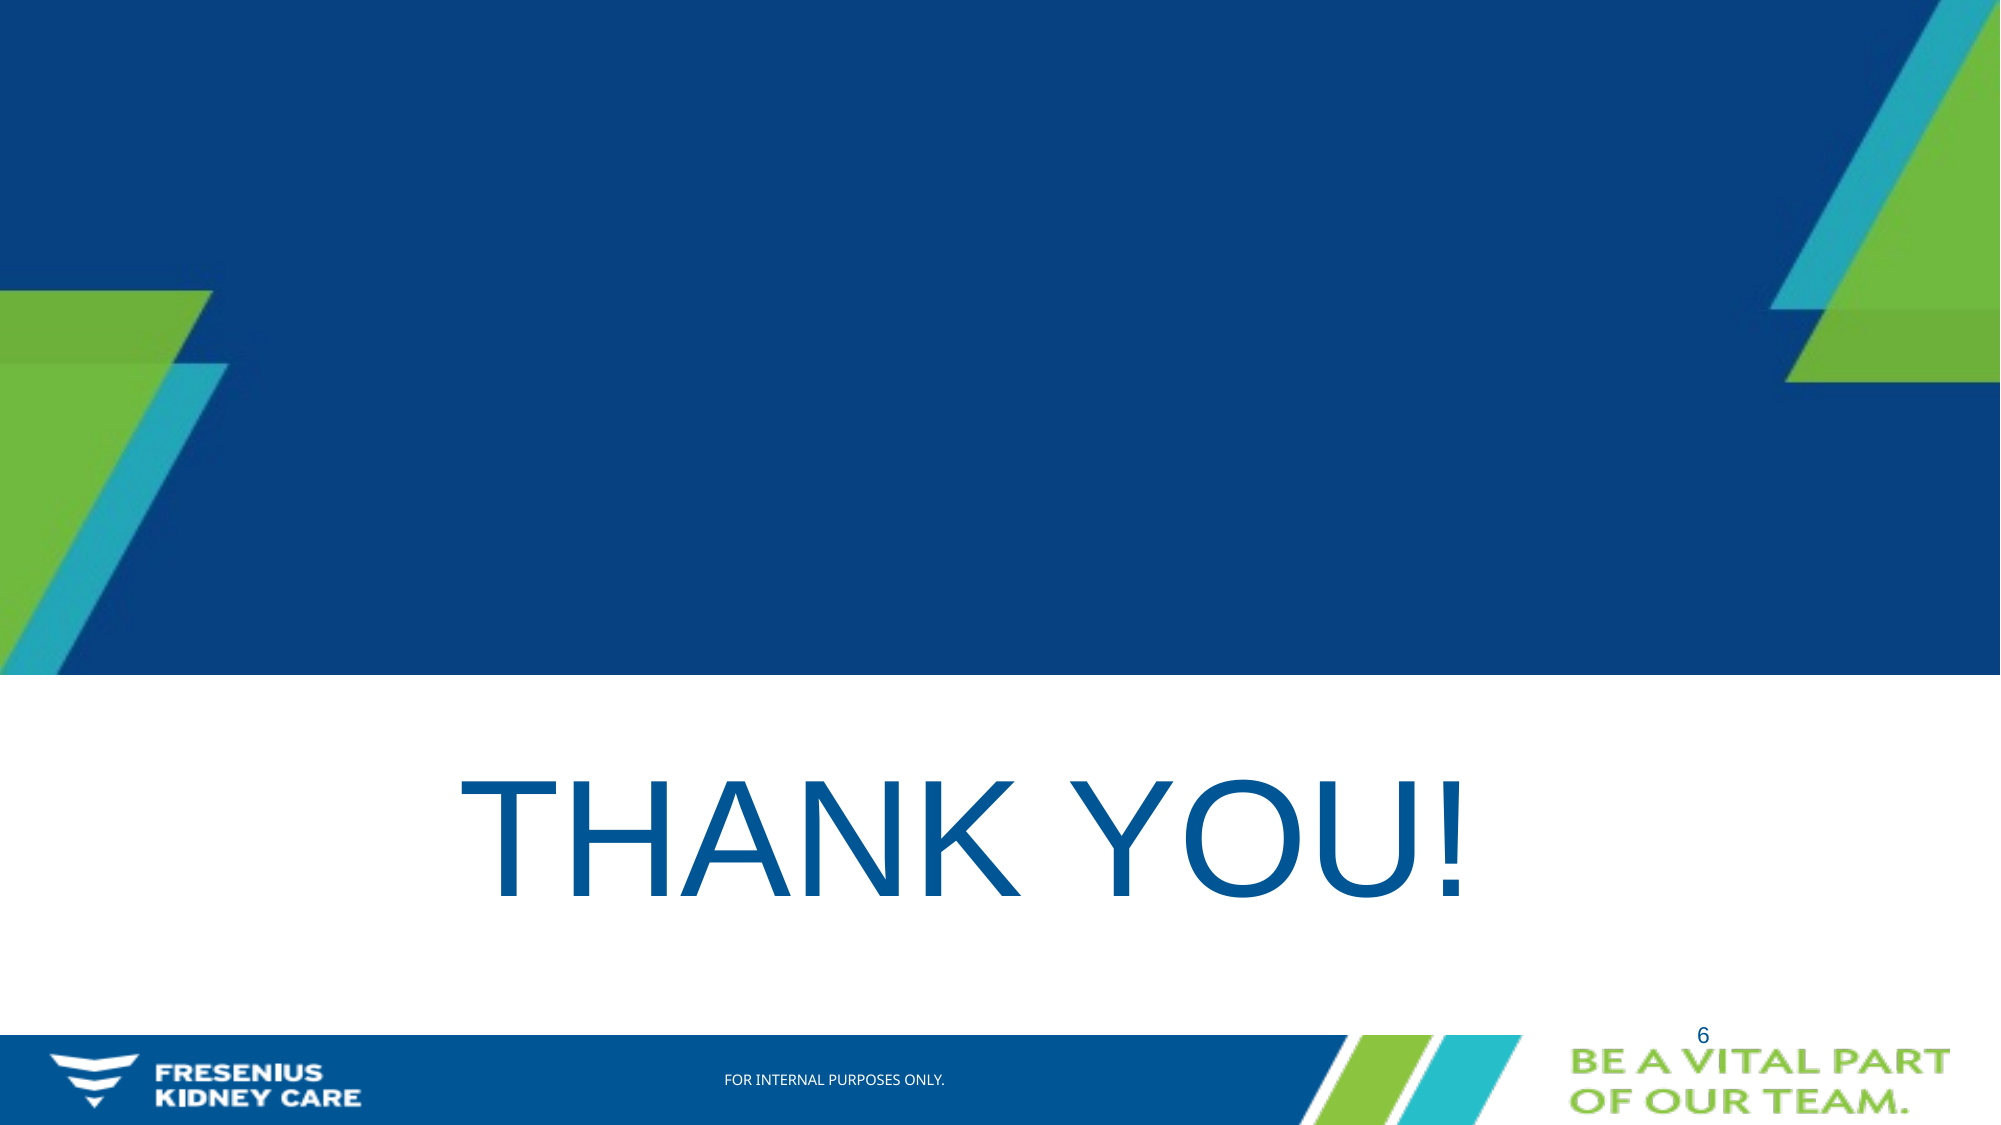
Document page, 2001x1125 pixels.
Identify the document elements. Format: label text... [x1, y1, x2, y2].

slide_number 6 [1657, 972, 1750, 1056]
text_box THANK YOU! [443, 722, 1557, 938]
